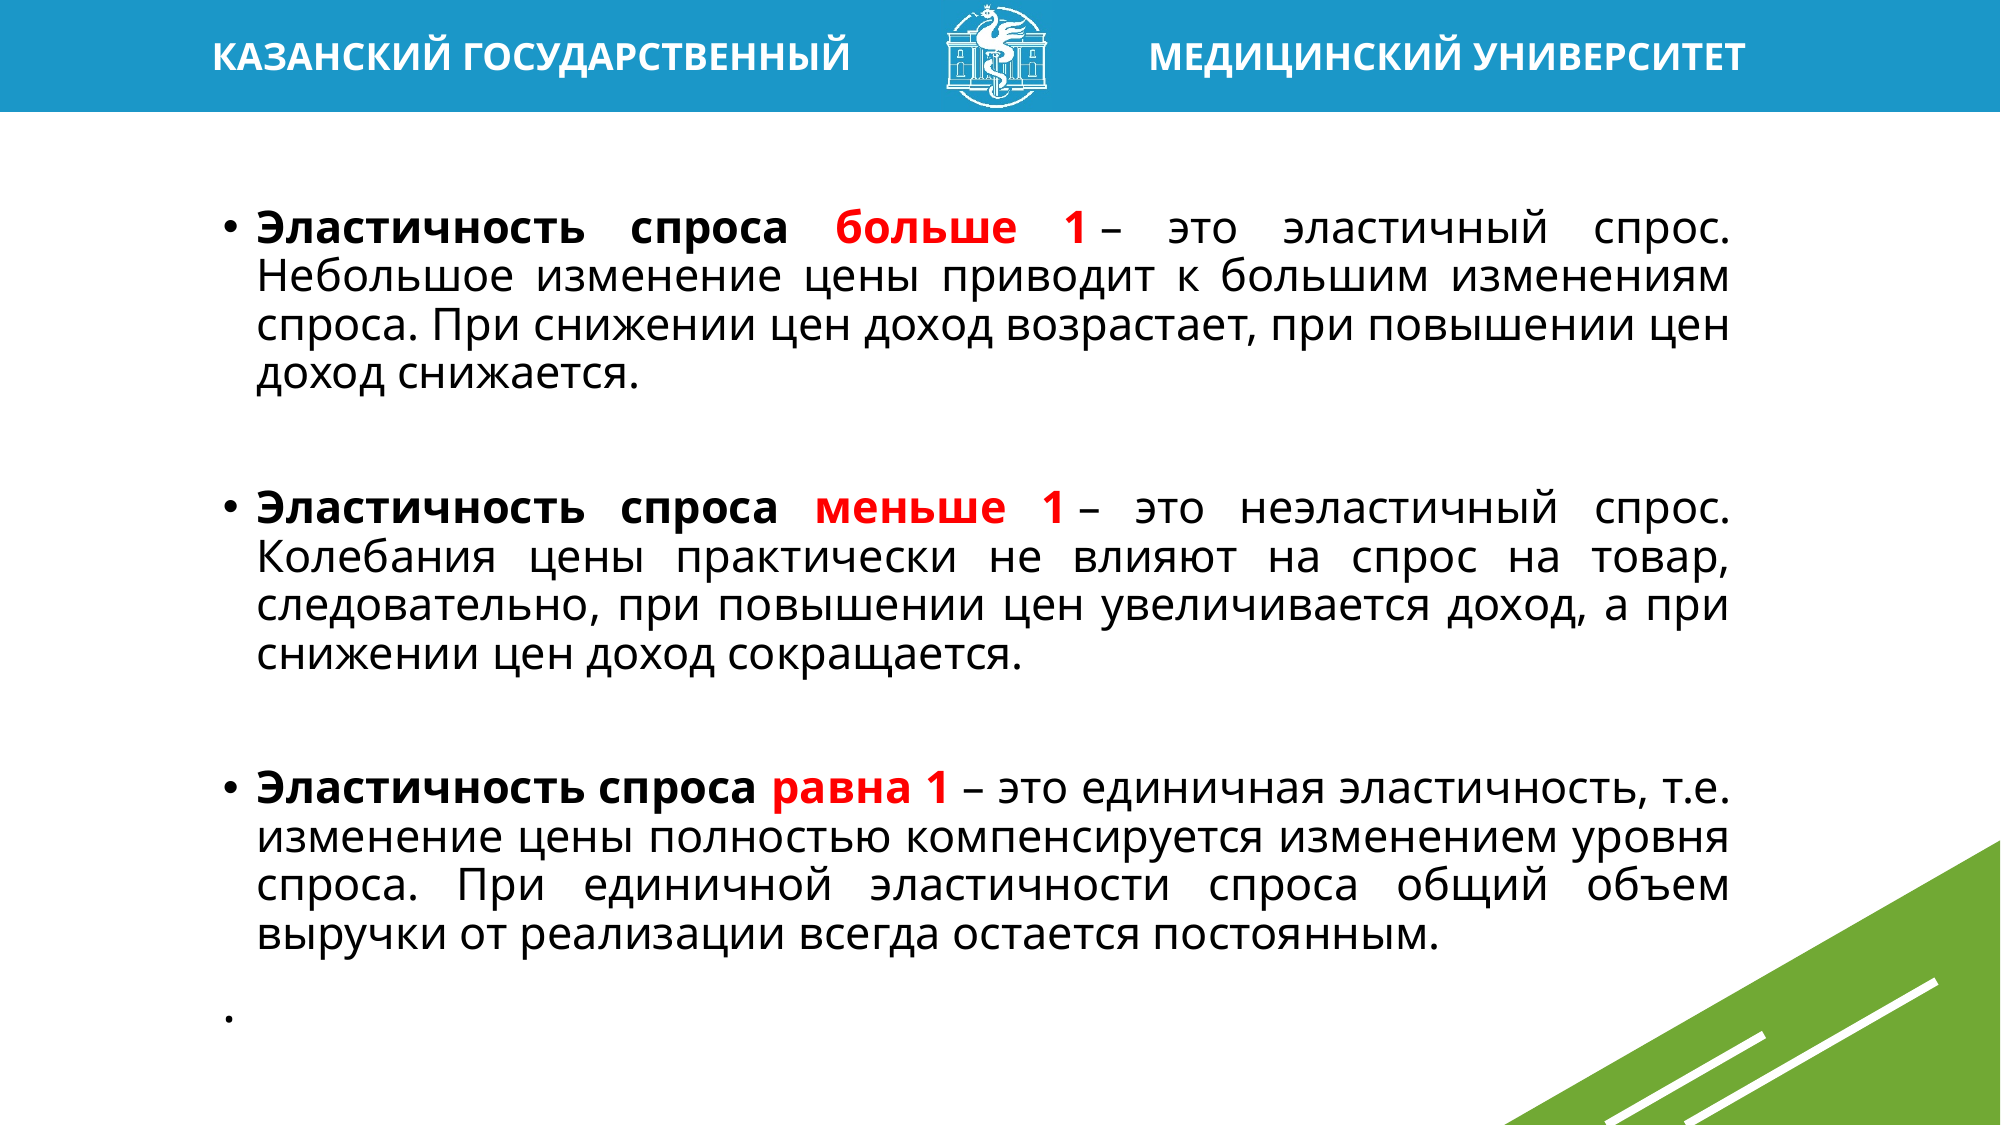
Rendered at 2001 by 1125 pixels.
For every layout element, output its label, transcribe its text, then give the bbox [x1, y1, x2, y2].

list Эластичность спроса больше 1 – это эластичный спрос. Небольшое изменение цены приводит к большим изменениям спроса. При снижении цен доход возрастает, при повышении цен доход снижается. Эластичность спроса меньше 1 – это неэластичный спрос. Колебания цены практически не влияют на спрос на товар, следовательно, при повышении цен увеличивается доход, а при снижении цен доход сокращается. Эластичность спроса равна 1 – это единичная эластичность, т.е. изменение цены полностью компенсируется изменением уровня спроса. При единичной эластичности спроса общий объем выручки от реализации всегда остается постоянным. . [207, 197, 1748, 1053]
picture [939, 0, 1052, 112]
